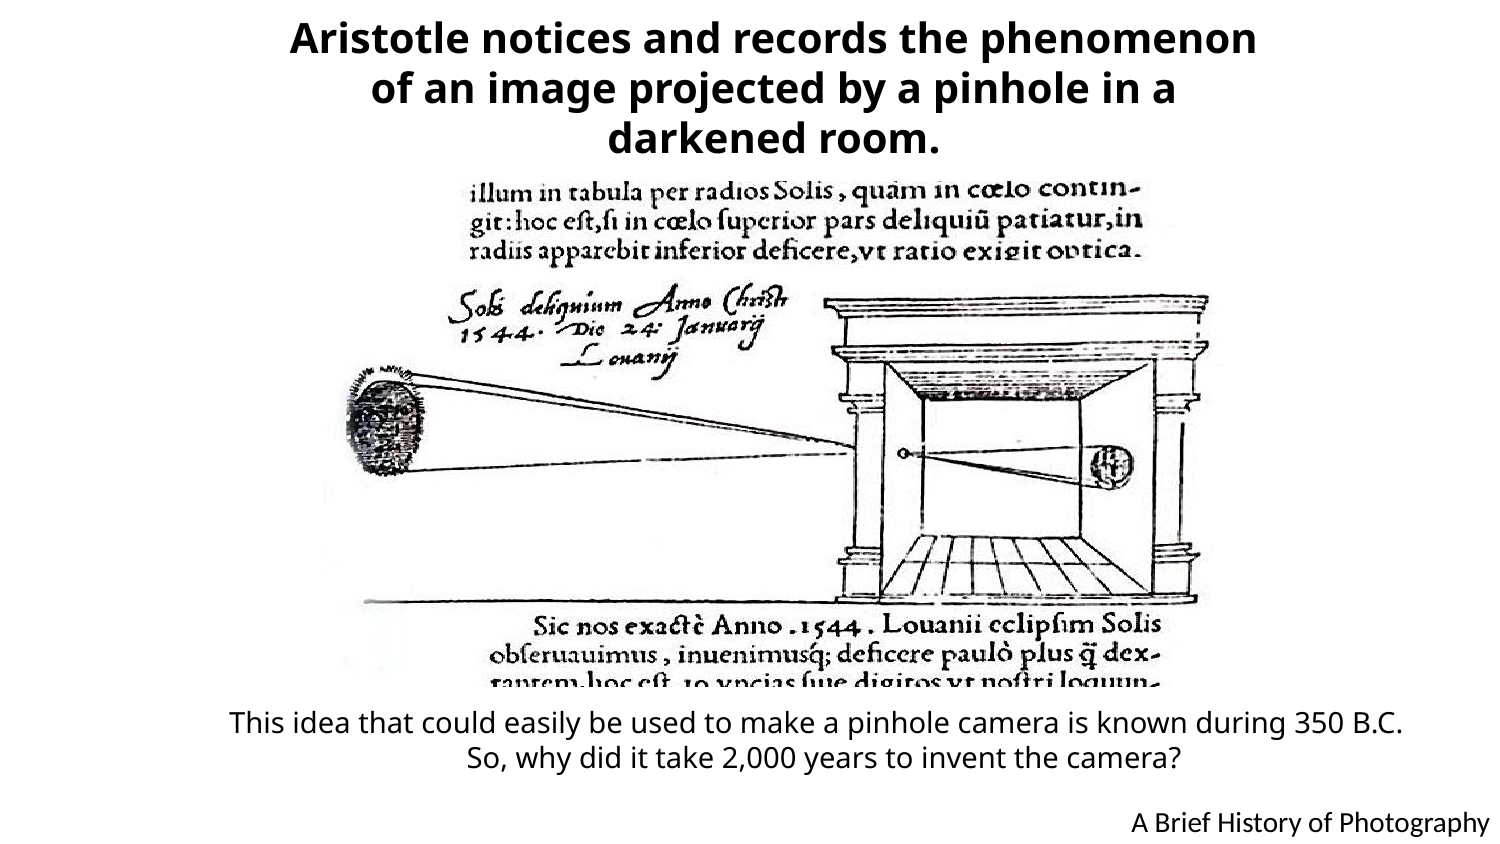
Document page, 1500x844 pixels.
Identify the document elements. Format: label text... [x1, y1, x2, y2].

list This idea that could easily be used to make a pinhole camera is known during 350 B.C. So, why did it take 2,000 years to invent the camera? [170, 696, 1479, 787]
picture [324, 181, 1224, 688]
list A Brief History of Photography [1116, 796, 1500, 844]
title Aristotle notices and records the phenomenon of an image projected by a pinhole in a darkened room. [258, 38, 1290, 170]
